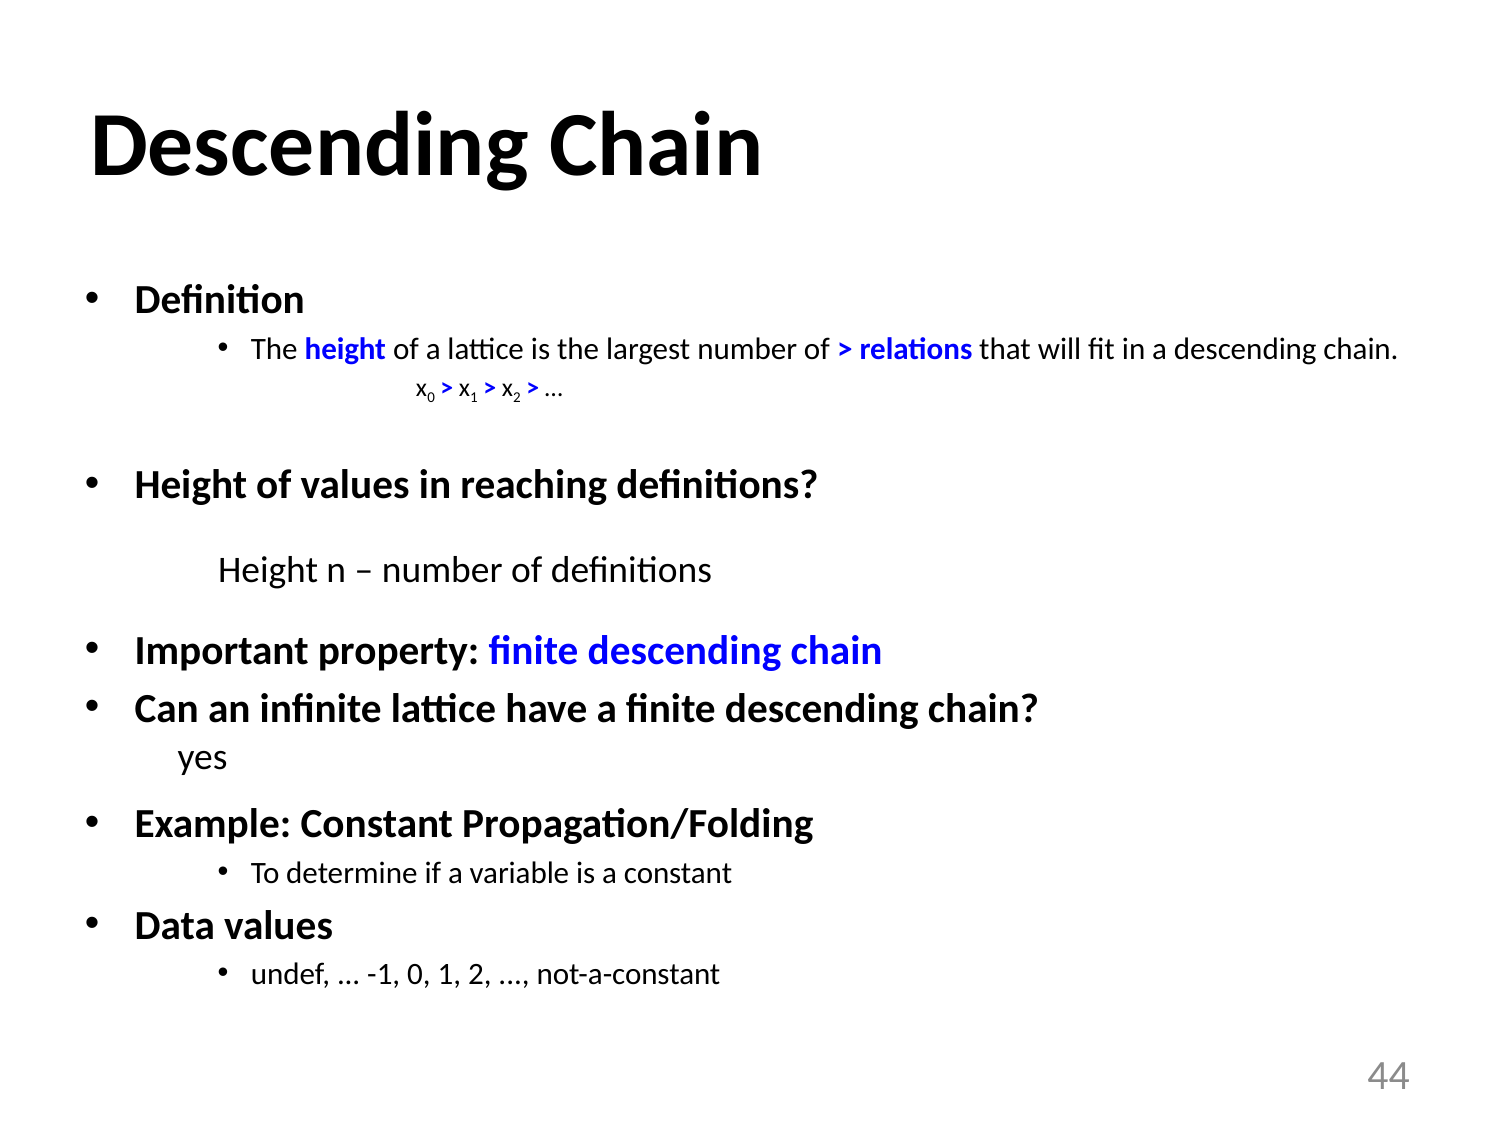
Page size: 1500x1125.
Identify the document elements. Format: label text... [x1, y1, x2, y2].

text_box yes [162, 724, 243, 785]
slide_number 44 [1074, 1042, 1425, 1103]
title Descending Chain [75, 45, 1425, 233]
list Definition The height of a lattice is the largest number of > relations that will fit in a descending chain. x0 > x1 > x2 > … Height of values in reaching definitions? Important property: finite descending chain Can an infinite lattice have a finite descending chain? Example: Constant Propagation/Folding To determine if a variable is a constant Data values undef, ... -1, 0, 1, 2, ..., not-a-constant [69, 265, 1420, 1008]
text_box Height n – number of definitions [203, 537, 728, 598]
